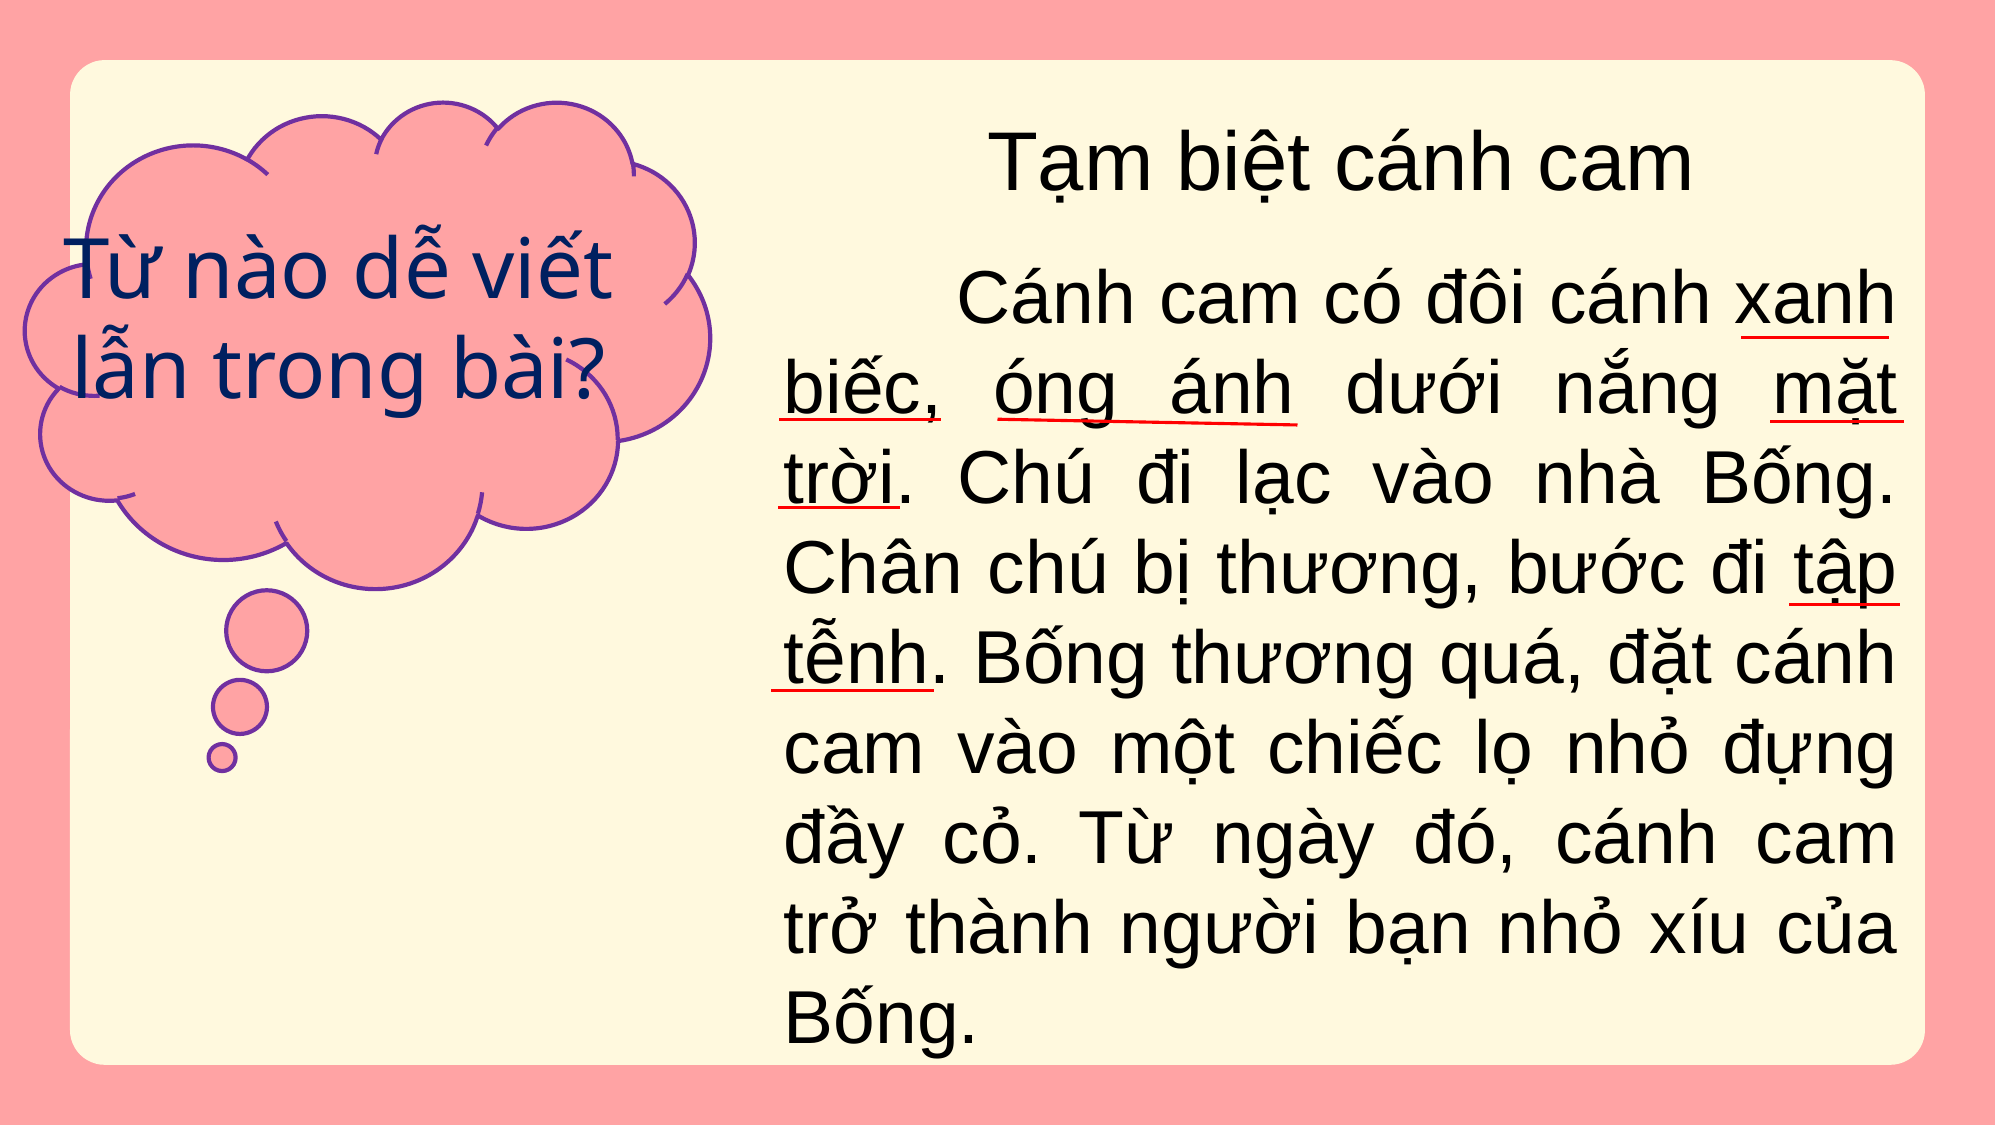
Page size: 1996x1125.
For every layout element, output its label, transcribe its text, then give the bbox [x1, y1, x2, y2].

text_box Tạm biệt cánh cam [941, 99, 1742, 215]
text_box Cánh cam có đôi cánh xanh biếc, óng ánh dưới nắng mặt trời. Chú đi lạc vào nhà Bống. Chân chú bị thương, bước đi tập tễnh. Bống thương quá, đặt cánh cam vào một chiếc lọ nhỏ đựng đầy cỏ. Từ ngày đó, cánh cam trở thành người bạn nhỏ xíu của Bống. [768, 240, 1914, 1066]
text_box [997, 418, 1298, 426]
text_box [25, 100, 711, 588]
